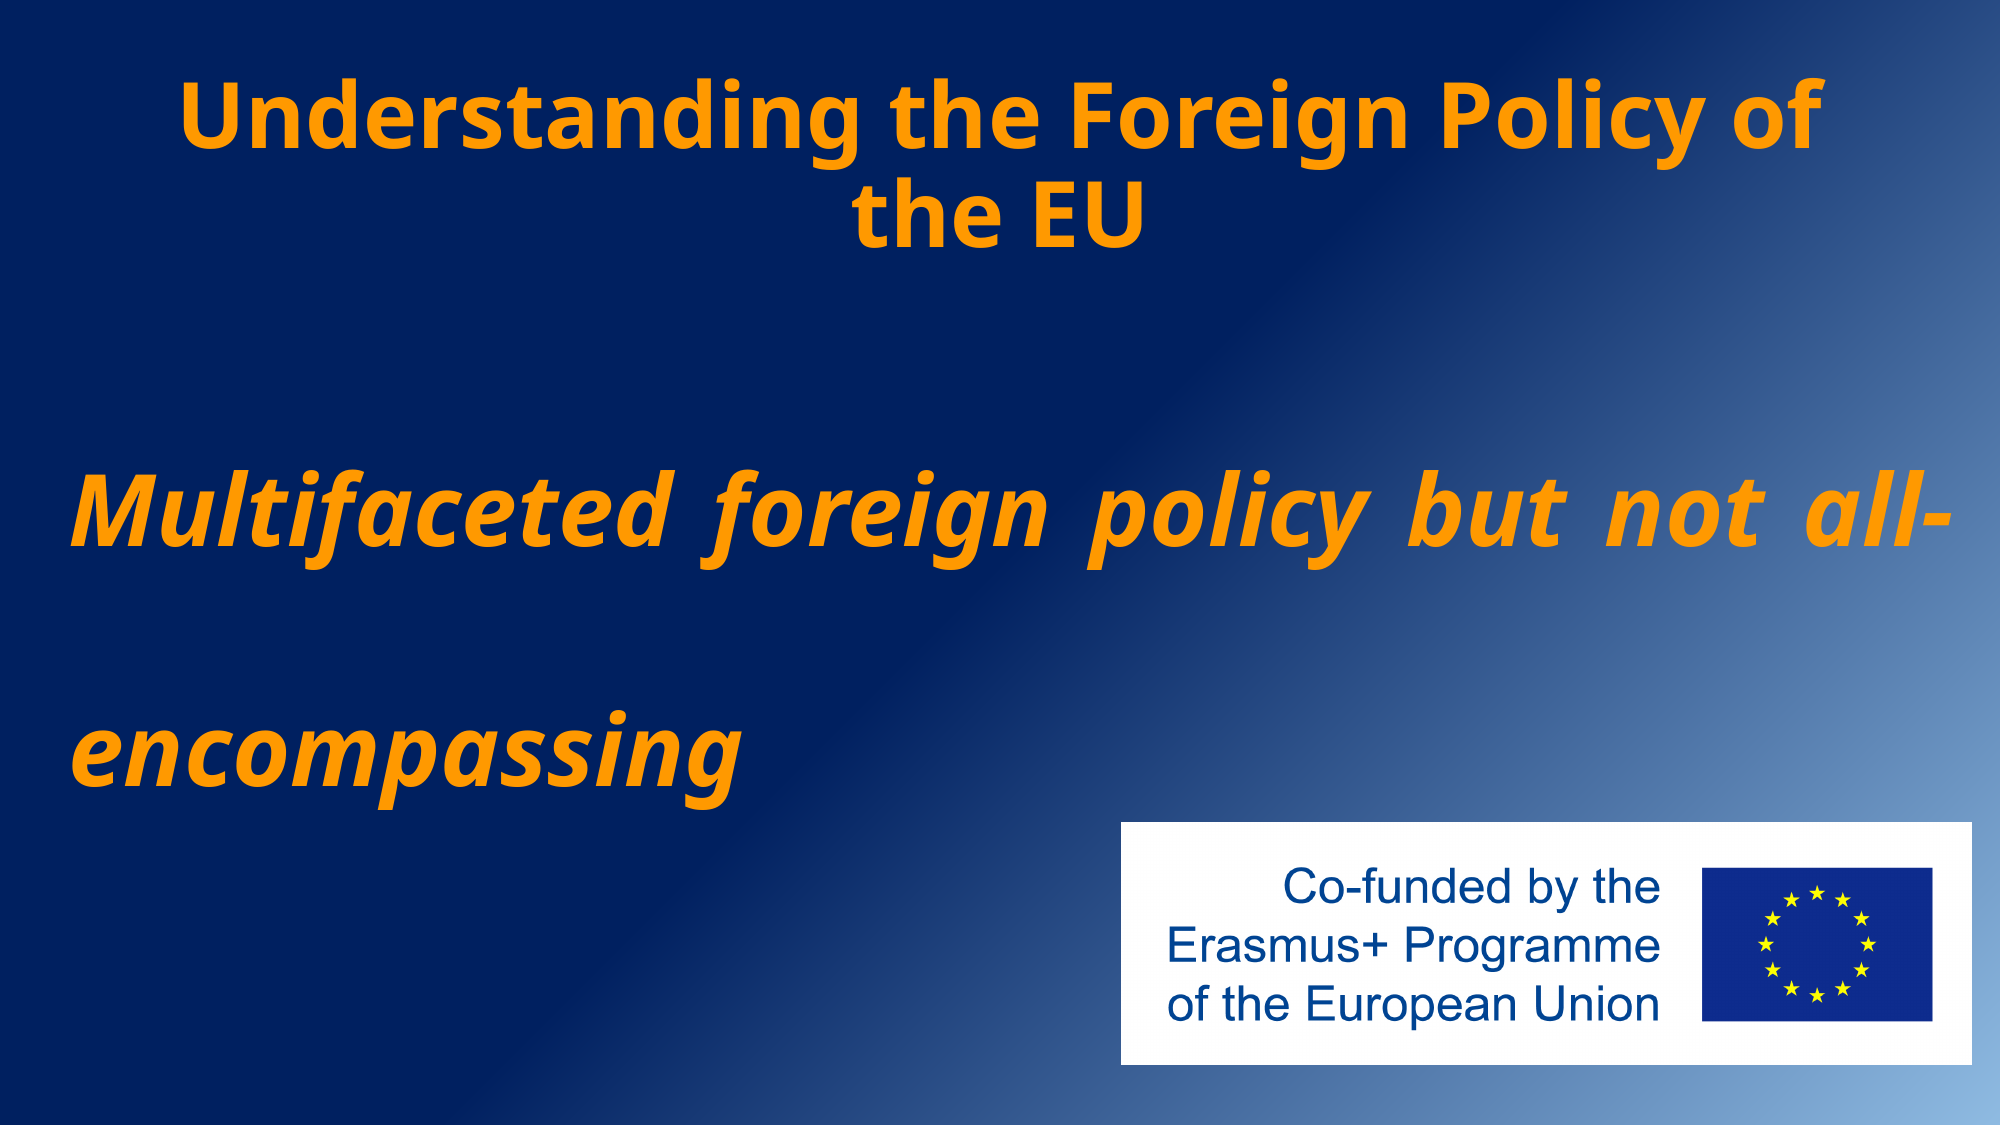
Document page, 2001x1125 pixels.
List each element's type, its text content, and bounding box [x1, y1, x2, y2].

list Multifaceted foreign policy but not all-encompassing [53, 318, 1972, 1066]
title Understanding the Foreign Policy of the EU [137, 59, 1863, 278]
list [1121, 822, 1972, 1066]
